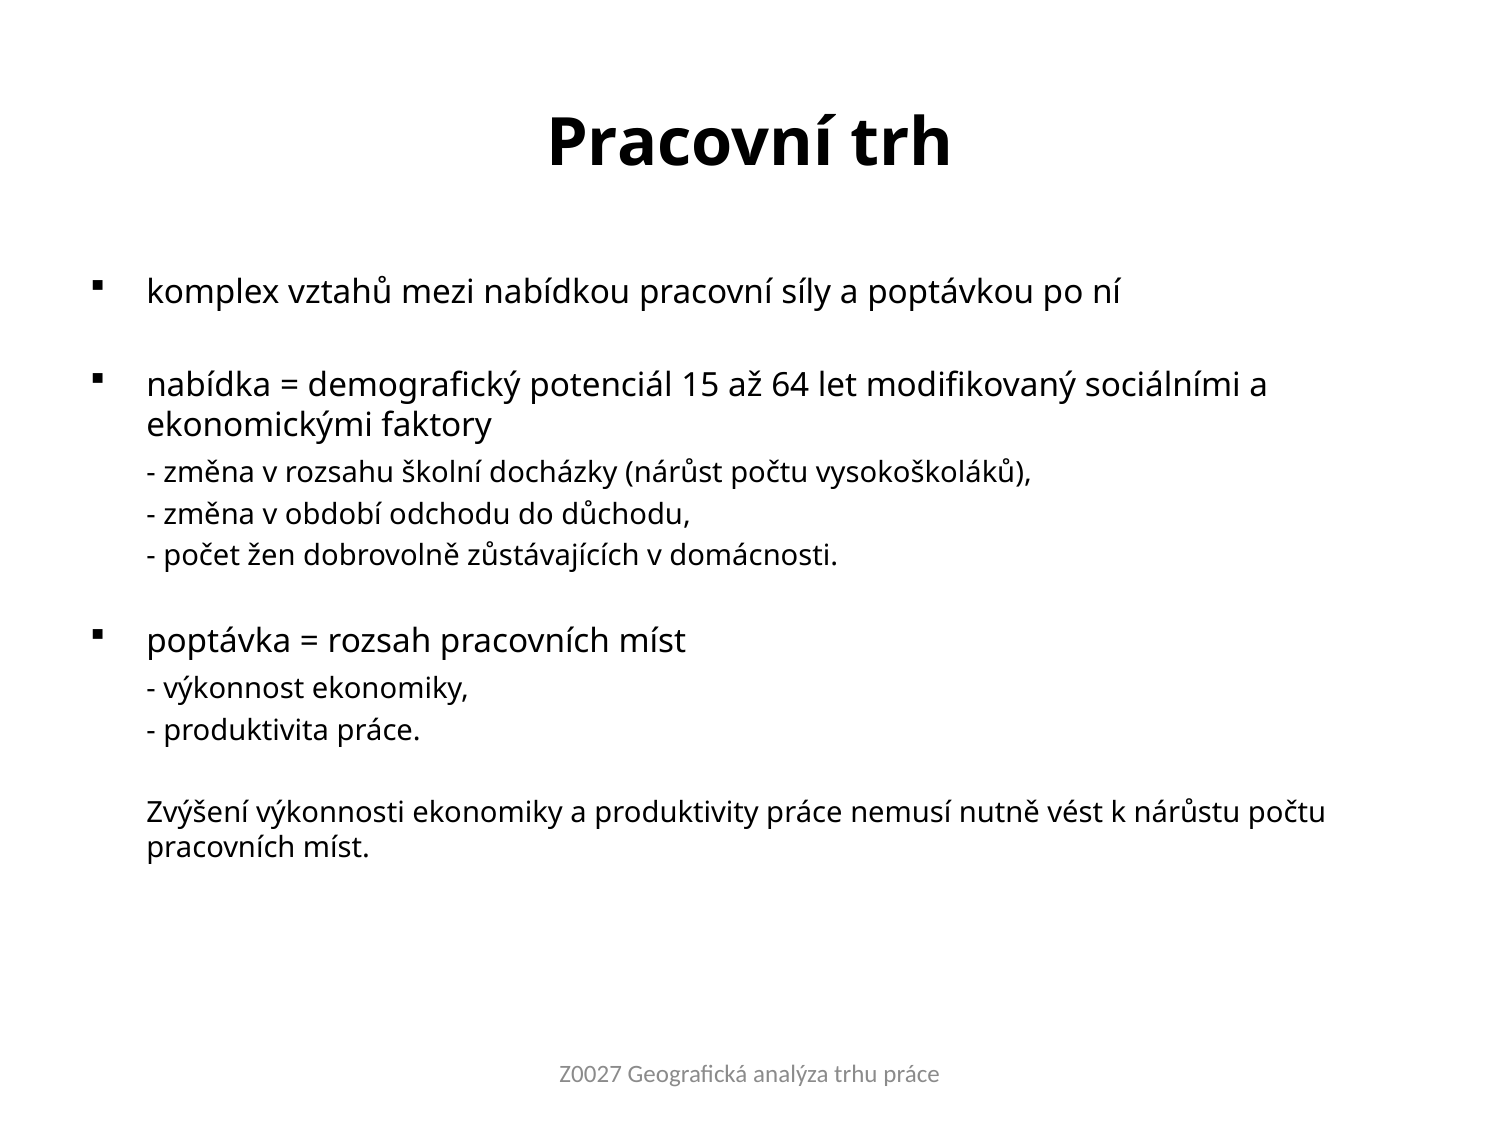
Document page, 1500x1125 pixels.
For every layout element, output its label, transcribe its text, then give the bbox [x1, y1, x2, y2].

footer Z0027 Geografická analýza trhu práce [512, 1042, 988, 1103]
title Pracovní trh [75, 45, 1425, 233]
list komplex vztahů mezi nabídkou pracovní síly a poptávkou po ní nabídka = demografický potenciál 15 až 64 let modifikovaný sociálními a ekonomickými faktory - změna v rozsahu školní docházky (nárůst počtu vysokoškoláků), - změna v období odchodu do důchodu, - počet žen dobrovolně zůstávajících v domácnosti. poptávka = rozsah pracovních míst - výkonnost ekonomiky, - produktivita práce. Zvýšení výkonnosti ekonomiky a produktivity práce nemusí nutně vést k nárůstu počtu pracovních míst. [75, 262, 1425, 1094]
